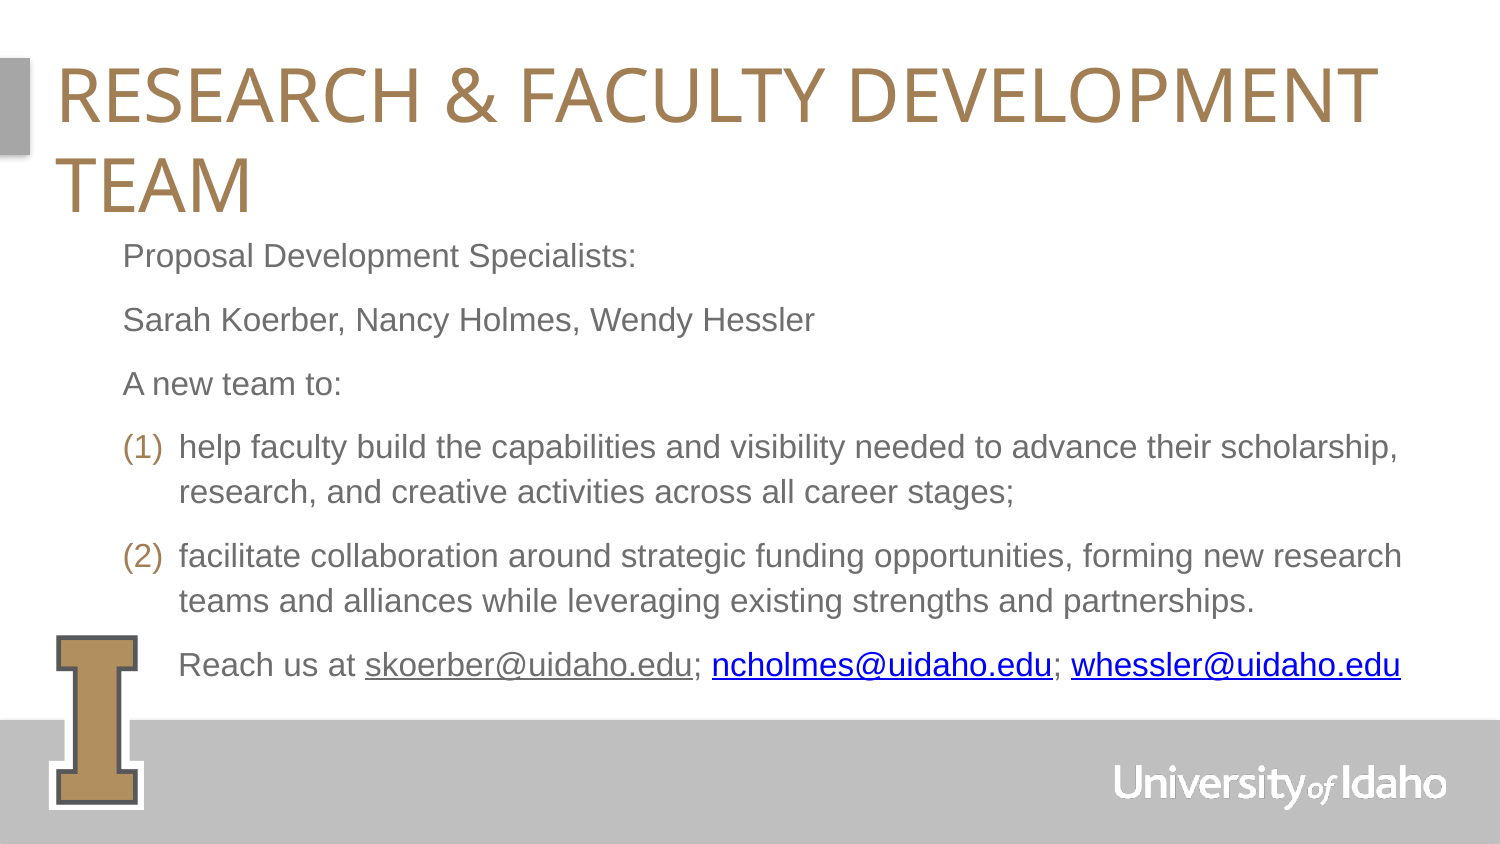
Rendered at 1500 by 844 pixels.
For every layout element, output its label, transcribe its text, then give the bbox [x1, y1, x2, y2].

list Proposal Development Specialists: Sarah Koerber, Nancy Holmes, Wendy Hessler A new team to: help faculty build the capabilities and visibility needed to advance their scholarship, research, and creative activities across all career stages; facilitate collaboration around strategic funding opportunities, forming new research teams and alliances while leveraging existing strengths and partnerships. Reach us at skoerber@uidaho.edu; ncholmes@uidaho.edu; whessler@uidaho.edu [122, 229, 1437, 727]
title Research & Faculty development team [55, 48, 1406, 142]
